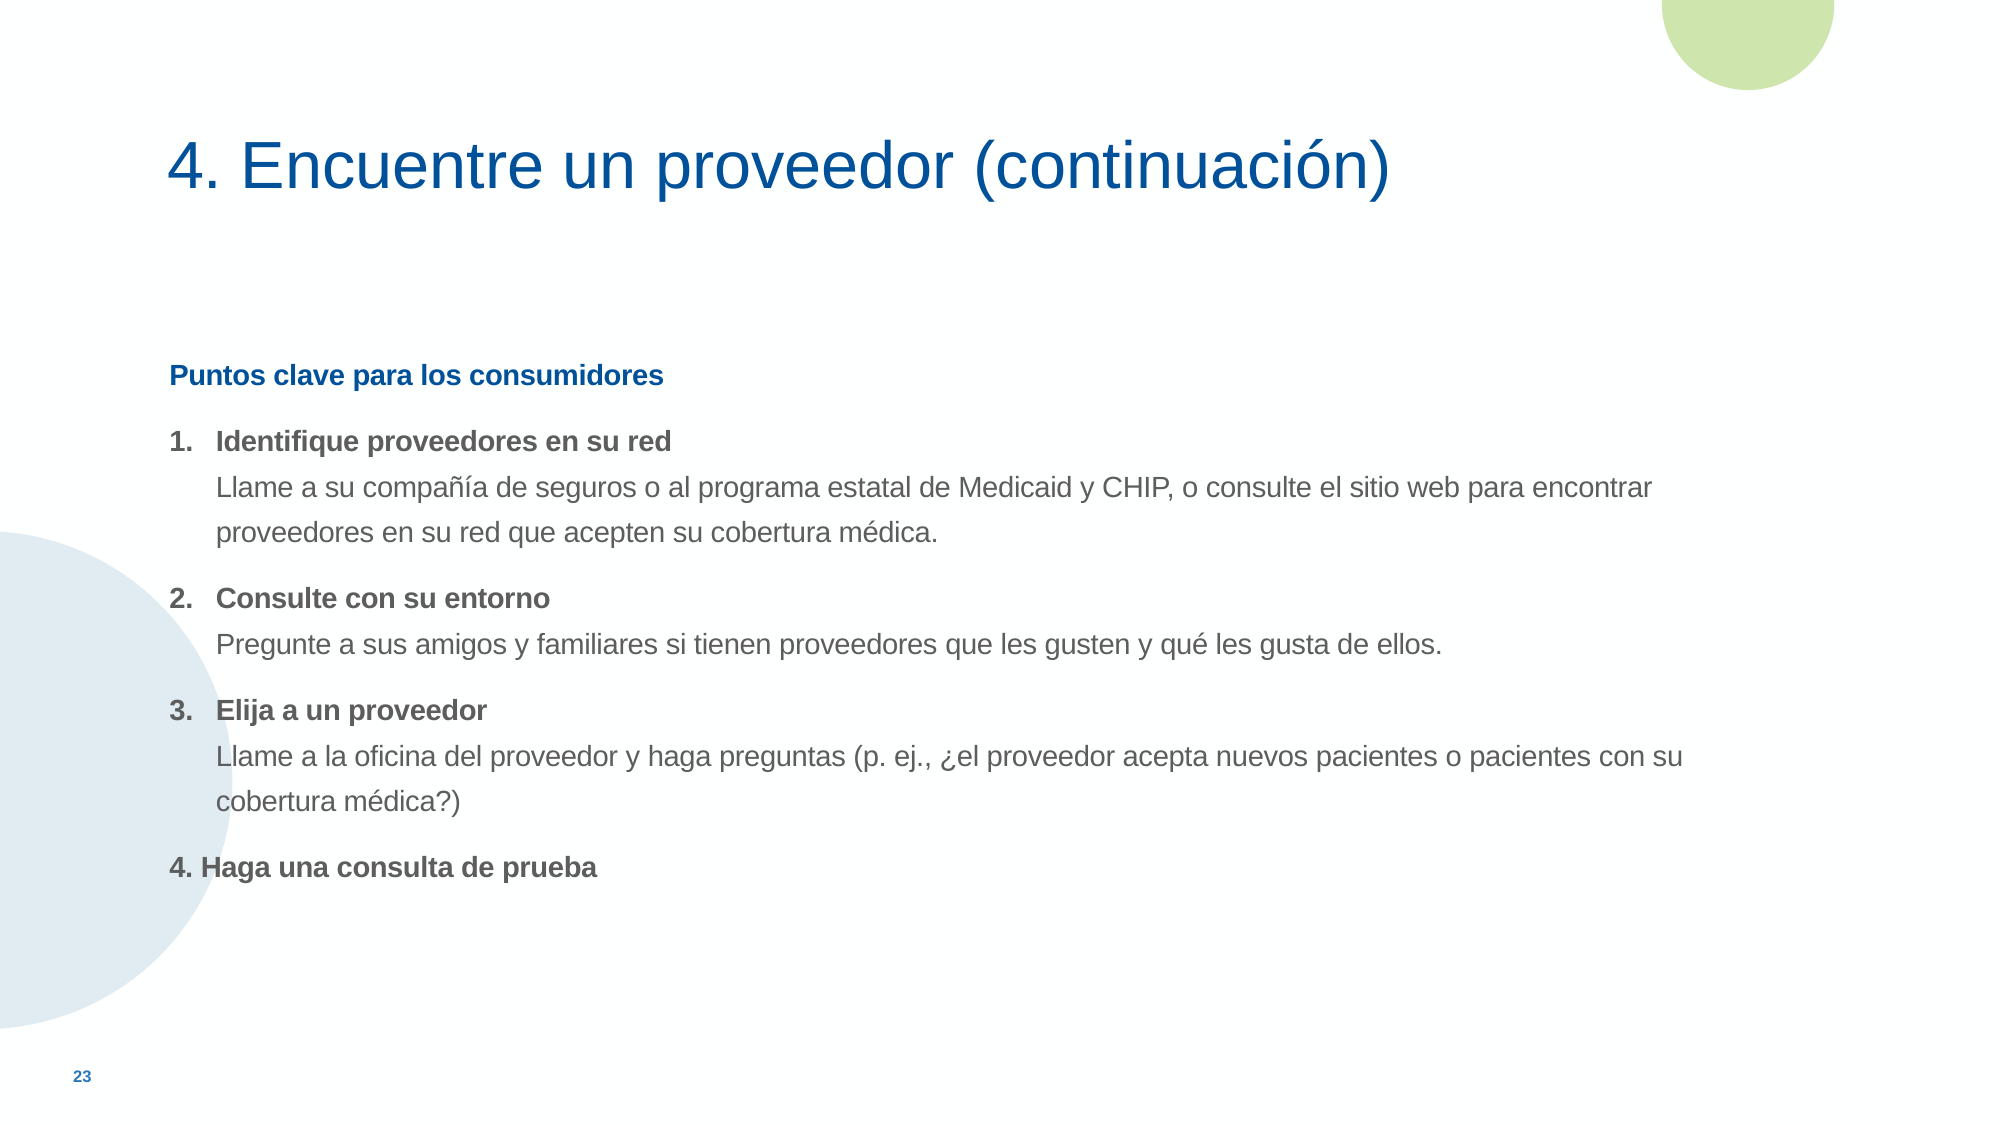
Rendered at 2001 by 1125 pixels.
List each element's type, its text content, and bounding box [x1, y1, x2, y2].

text_box [0, 530, 208, 1030]
text_box [1660, 0, 1836, 92]
text_box Puntos clave para los consumidores Identifique proveedores en su red Llame a su compañía de seguros o al programa estatal de Medicaid y CHIP, o consulte el sitio web para encontrar proveedores en su red que acepten su cobertura médica. Consulte con su entorno Pregunte a sus amigos y familiares si tienen proveedores que les gusten y qué les gusta de ellos. Elija a un proveedor Llame a la oficina del proveedor y haga preguntas (p. ej., ¿el proveedor acepta nuevos pacientes o pacientes con su cobertura médica?) 4. Haga una consulta de prueba [169, 339, 1837, 890]
title 4. Encuentre un proveedor (continuación) [167, 90, 1669, 236]
